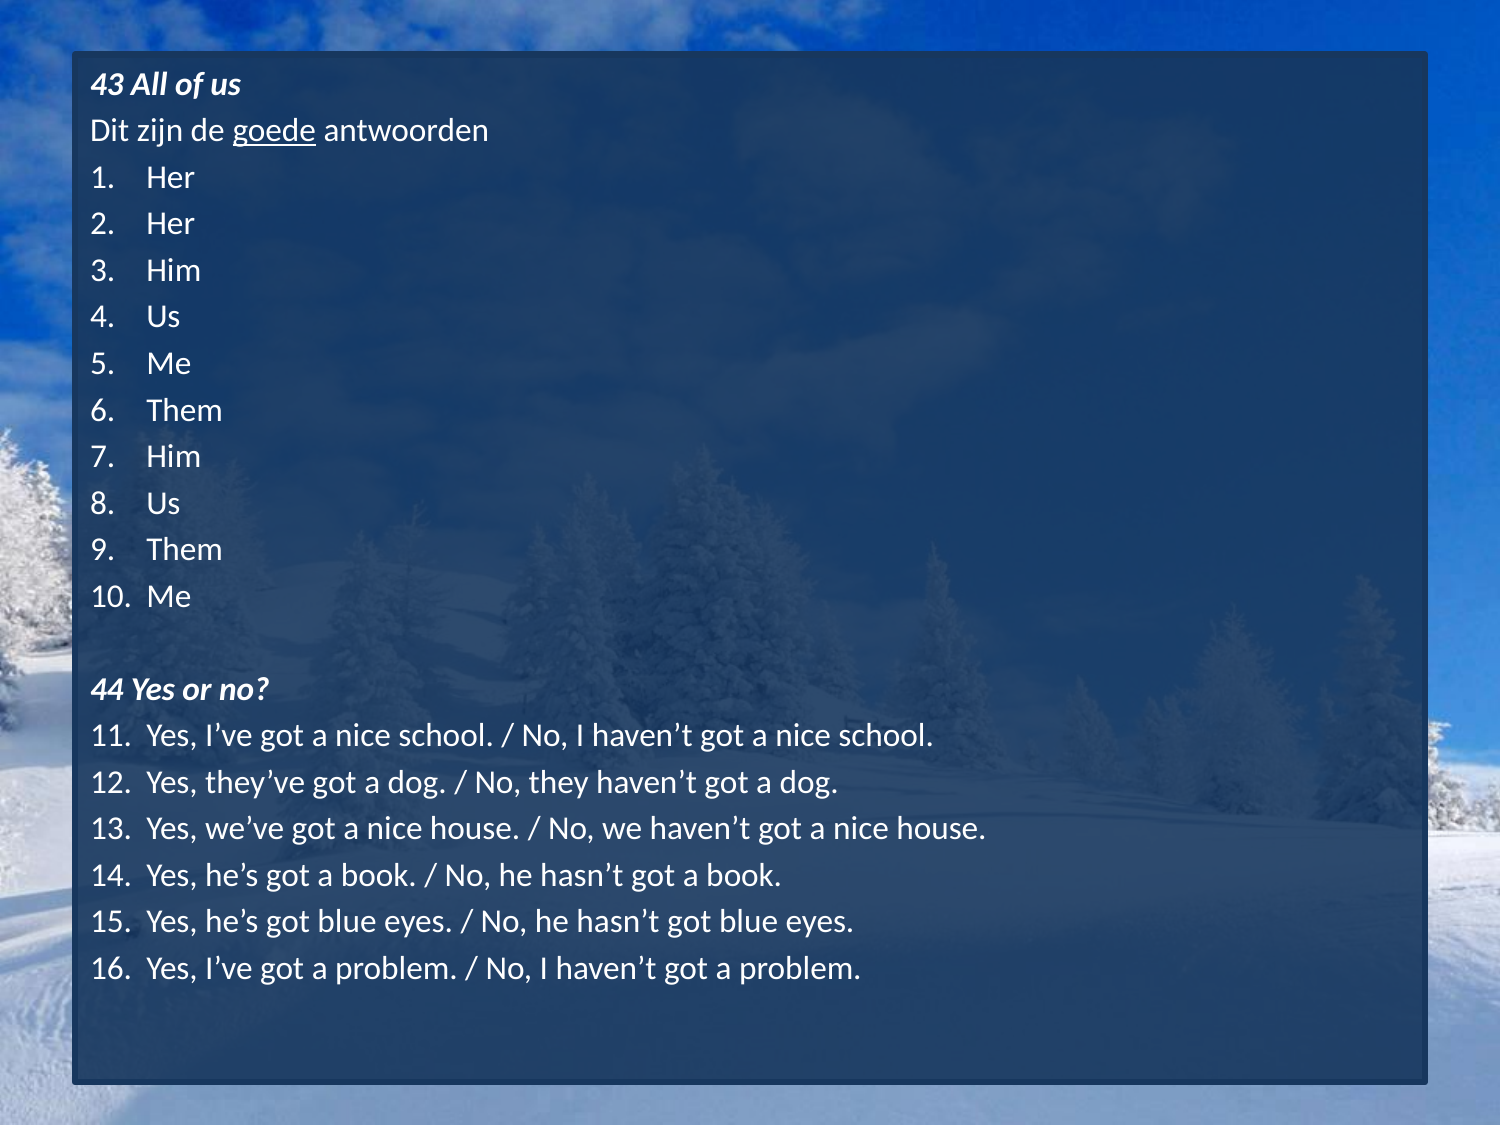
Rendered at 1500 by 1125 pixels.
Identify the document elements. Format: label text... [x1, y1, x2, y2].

picture [0, 0, 1500, 1125]
list 43 All of us Dit zijn de goede antwoorden Her Her Him Us Me Them Him Us Them Me 44 Yes or no? Yes, I’ve got a nice school. / No, I haven’t got a nice school. Yes, they’ve got a dog. / No, they haven’t got a dog. Yes, we’ve got a nice house. / No, we haven’t got a nice house. Yes, he’s got a book. / No, he hasn’t got a book. Yes, he’s got blue eyes. / No, he hasn’t got blue eyes. Yes, I’ve got a problem. / No, I haven’t got a problem. [72, 51, 1428, 1085]
